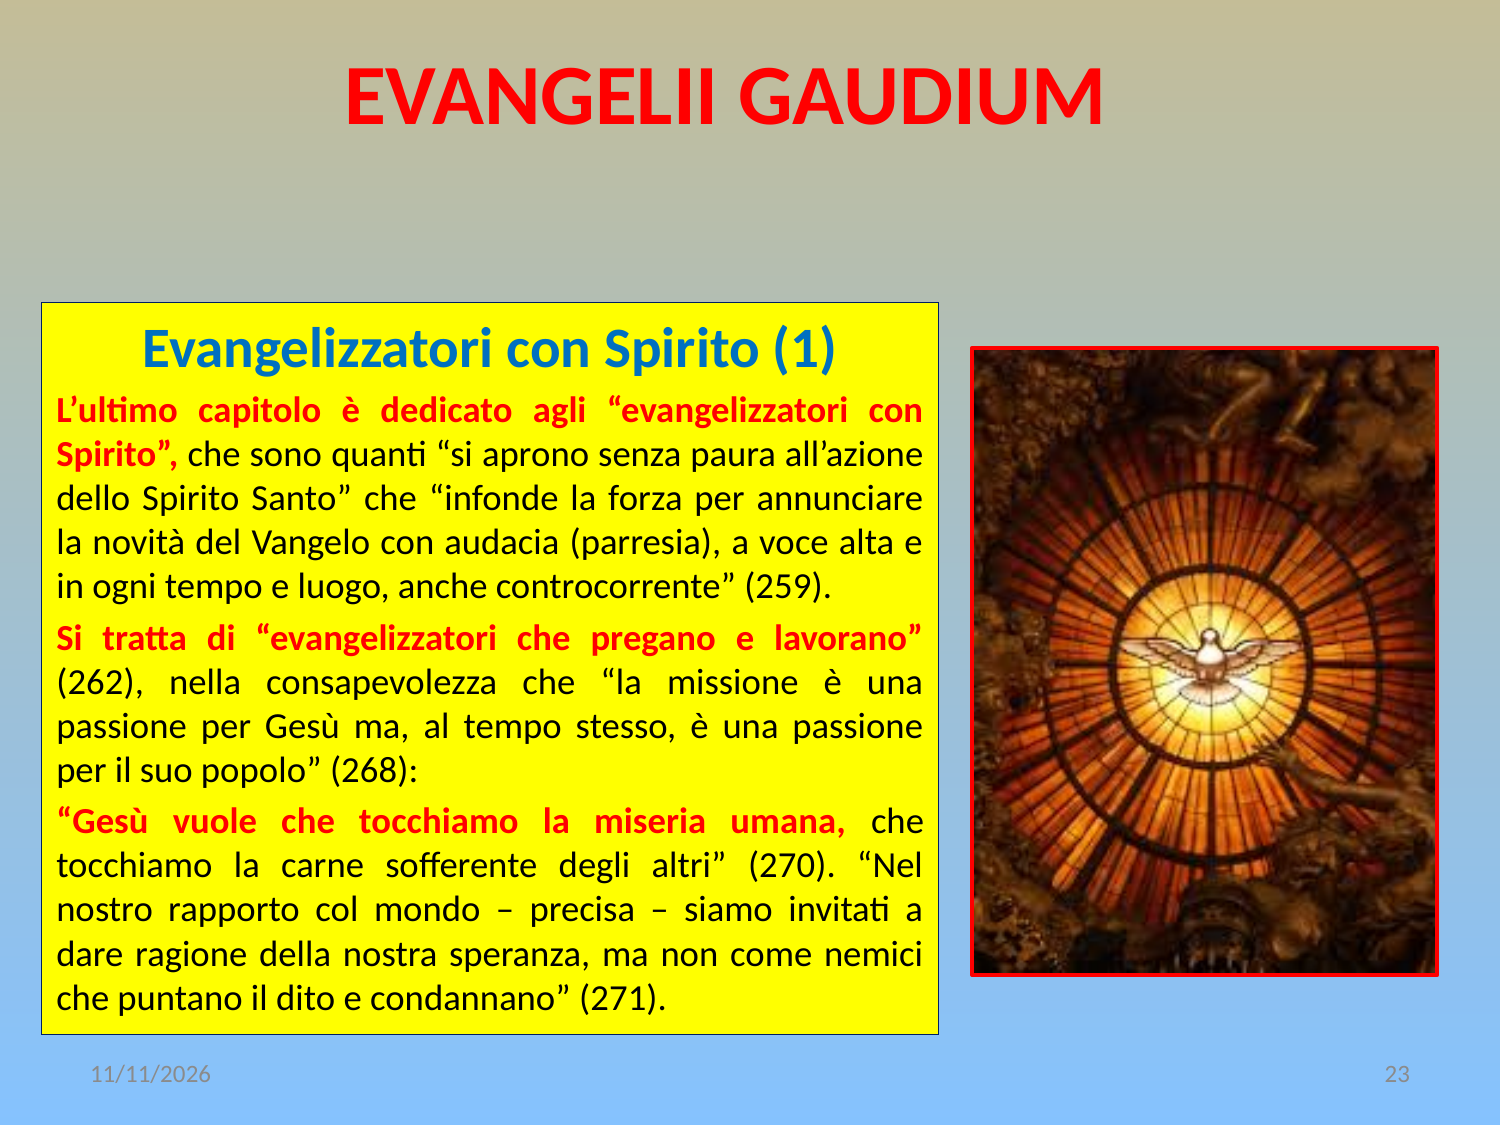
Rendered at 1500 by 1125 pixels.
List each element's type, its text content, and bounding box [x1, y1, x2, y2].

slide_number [75, 1042, 425, 1103]
slide_number 23 [1074, 1042, 1425, 1103]
subtitle Evangelizzatori con Spirito (1) L’ultimo capitolo è dedicato agli “evangelizzatori con Spirito”, che sono quanti “si aprono senza paura all’azione dello Spirito Santo” che “infonde la forza per annunciare la novità del Vangelo con audacia (parresia), a voce alta e in ogni tempo e luogo, anche controcorrente” (259). Si tratta di “evangelizzatori che pregano e lavorano” (262), nella consapevolezza che “la missione è una passione per Gesù ma, al tempo stesso, è una passione per il suo popolo” (268): “Gesù vuole che tocchiamo la miseria umana, che tocchiamo la carne sofferente degli altri” (270). “Nel nostro rapporto col mondo – precisa – siamo invitati a dare ragione della nostra speranza, ma non come nemici che puntano il dito e condannano” (271). [41, 302, 939, 1035]
title EVANGELII GAUDIUM [88, 30, 1364, 149]
picture [974, 349, 1436, 974]
